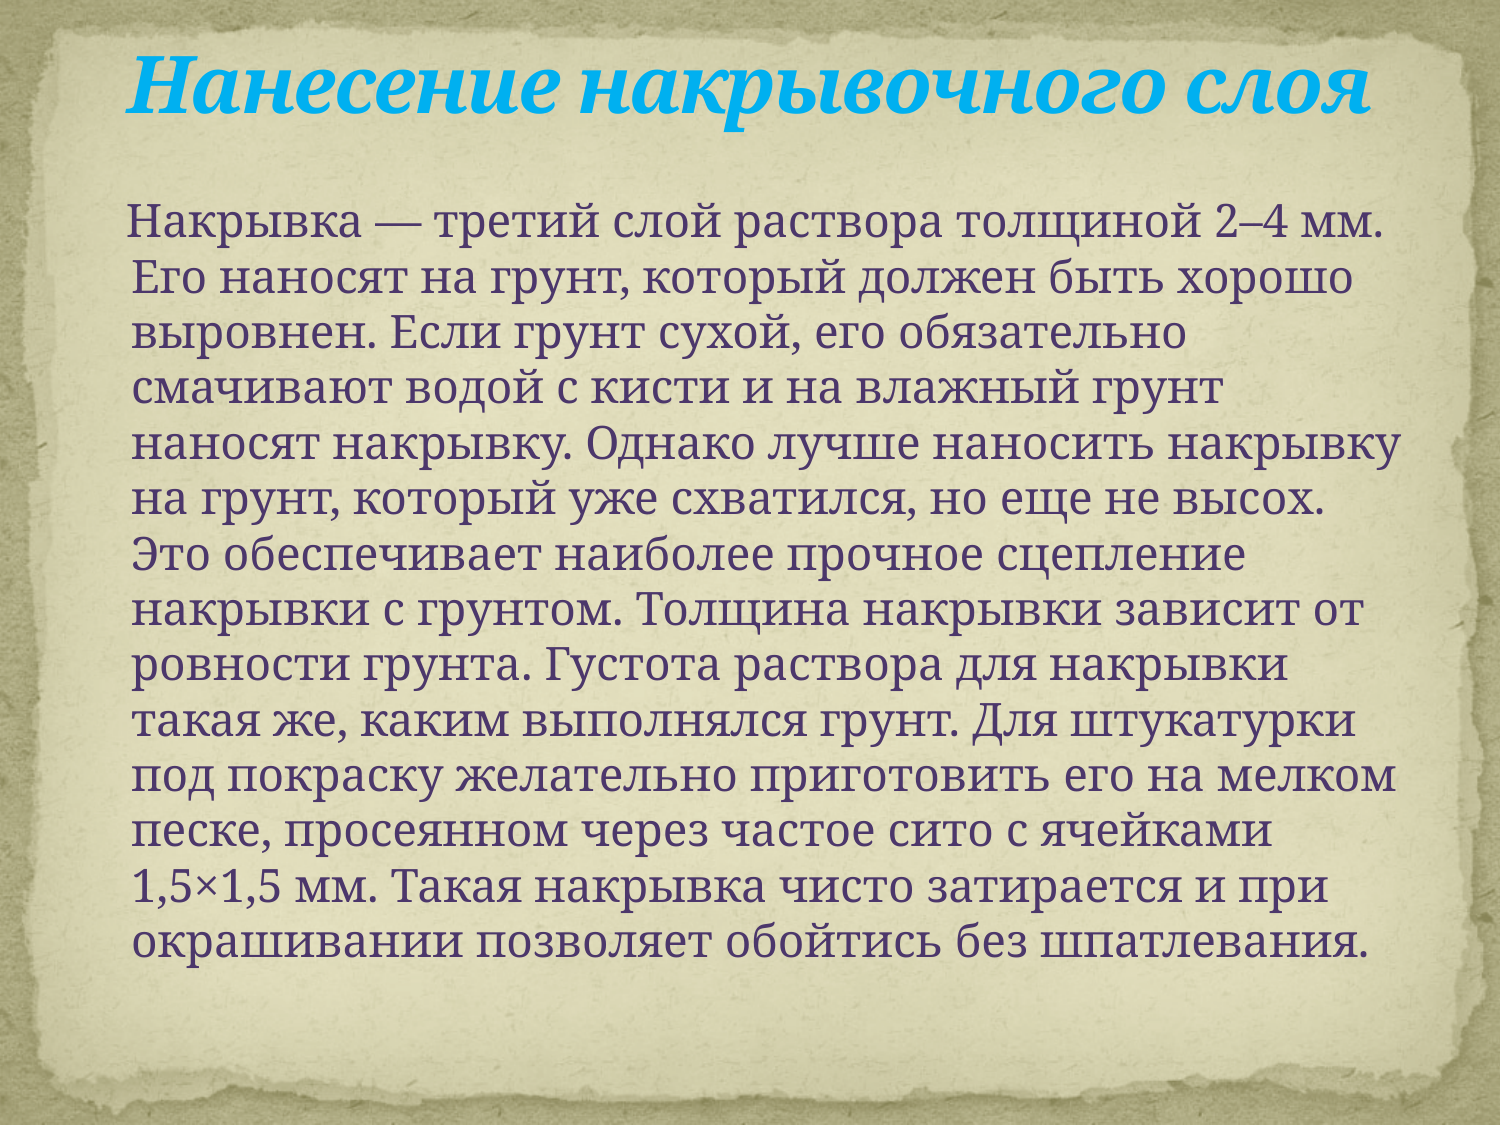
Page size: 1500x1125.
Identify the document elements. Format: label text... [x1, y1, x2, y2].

title Нанесение накрывочного слоя [74, 24, 1425, 138]
list Накрывка — третий слой раствора толщиной 2–4 мм. Его наносят на грунт, который должен быть хорошо выровнен. Если грунт сухой, его обязательно смачивают водой с кисти и на влажный грунт наносят накрывку. Однако лучше наносить накрывку на грунт, который уже схватился, но еще не высох. Это обеспечивает наиболее прочное сцепление накрывки с грунтом. Толщина накрывки зависит от ровности грунта. Густота раствора для накрывки такая же, каким выполнялся грунт. Для штукатурки под покраску желательно приготовить его на мелком песке, просеянном через частое сито с ячейками 1,5×1,5 мм. Такая накрывка чисто затирается и при окрашивании позволяет обойтись без шпатлевания. [75, 184, 1425, 1000]
